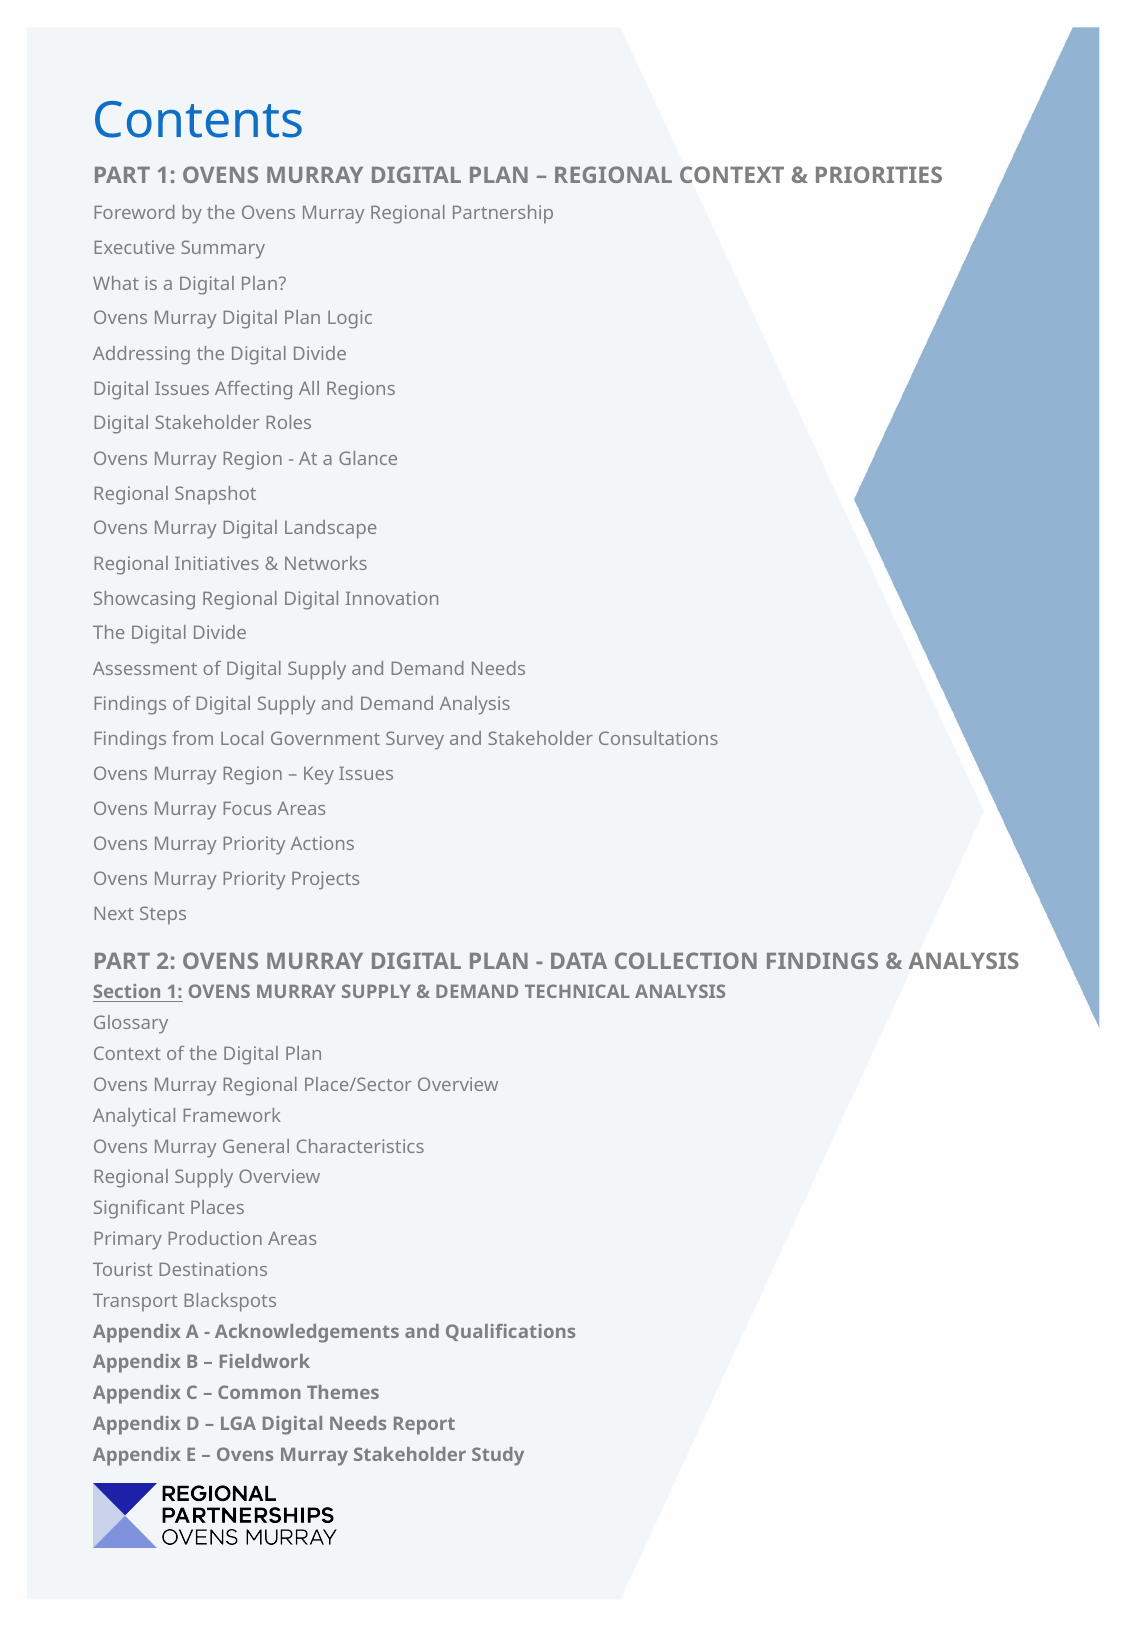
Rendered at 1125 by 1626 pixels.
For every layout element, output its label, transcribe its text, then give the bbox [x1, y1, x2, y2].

text_box PART 1: OVENS MURRAY DIGITAL PLAN – REGIONAL CONTEXT & PRIORITIES Foreword by the Ovens Murray Regional Partnership Executive Summary What is a Digital Plan? Ovens Murray Digital Plan Logic Addressing the Digital Divide Digital Issues Affecting All Regions Digital Stakeholder Roles Ovens Murray Region - At a Glance Regional Snapshot Ovens Murray Digital Landscape Regional Initiatives & Networks Showcasing Regional Digital Innovation The Digital Divide Assessment of Digital Supply and Demand Needs Findings of Digital Supply and Demand Analysis Findings from Local Government Survey and Stakeholder Consultations Ovens Murray Region – Key Issues Ovens Murray Focus Areas Ovens Murray Priority Actions Ovens Murray Priority Projects Next Steps PART 2: OVENS MURRAY DIGITAL PLAN - DATA COLLECTION FINDINGS & ANALYSIS Section 1: OVENS MURRAY SUPPLY & DEMAND TECHNICAL ANALYSIS Glossary Context of the Digital Plan Ovens Murray Regional Place/Sector Overview Analytical Framework Ovens Murray General Characteristics Regional Supply Overview Significant Places Primary Production Areas Tourist Destinations Transport Blackspots Appendix A - Acknowledgements and Qualifications Appendix B – Fieldwork Appendix C – Common Themes Appendix D – LGA Digital Needs Report Appendix E – Ovens Murray Stakeholder Study [78, 153, 1065, 1495]
text_box Contents [78, 77, 1047, 153]
picture [93, 1495, 337, 1548]
